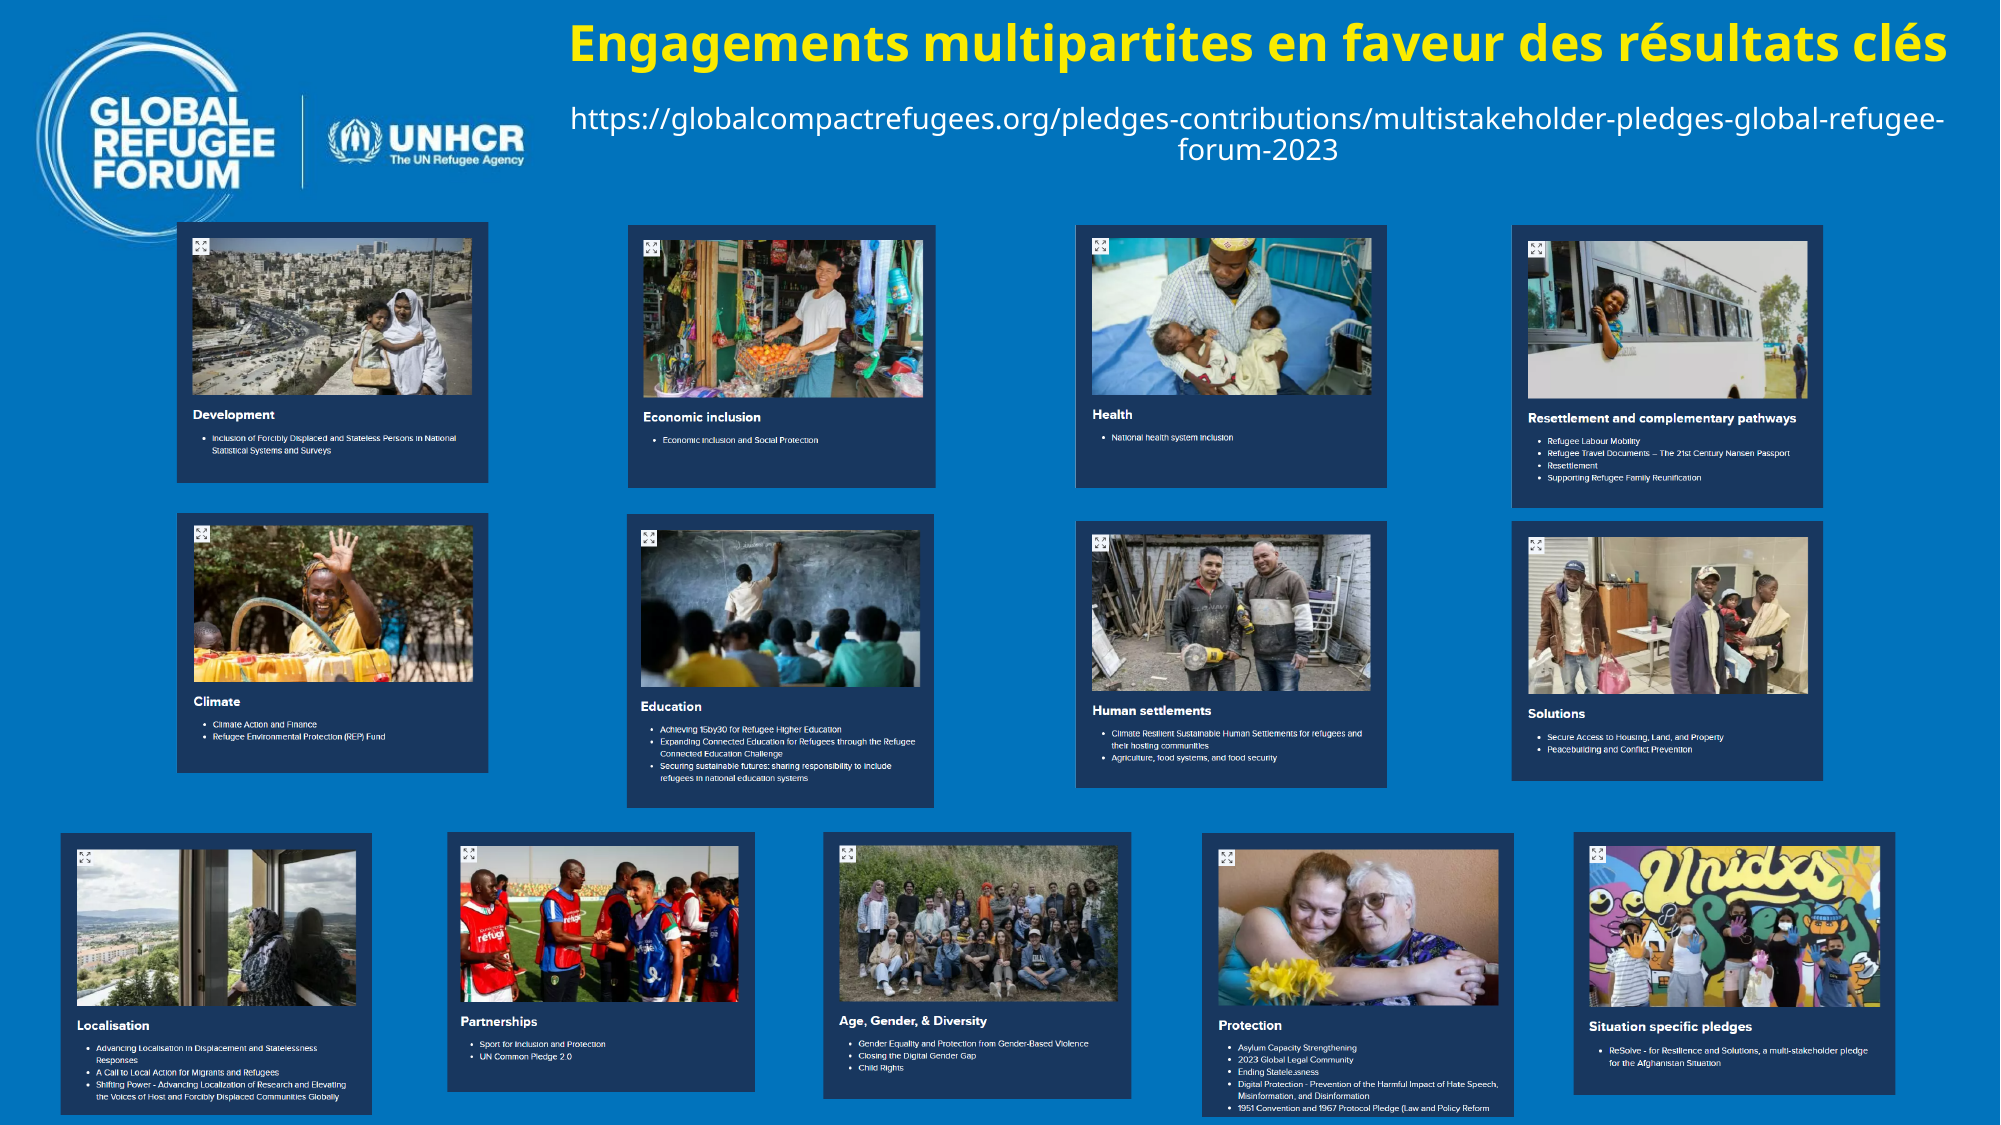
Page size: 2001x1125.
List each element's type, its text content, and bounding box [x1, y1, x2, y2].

picture [0, 0, 2000, 1125]
text_box Engagements multipartites en faveur des résultats clés https://globalcompactrefugees.org/pledges-contributions/multistakeholder-pledges-global-refugee-forum-2023 [544, 0, 1972, 167]
